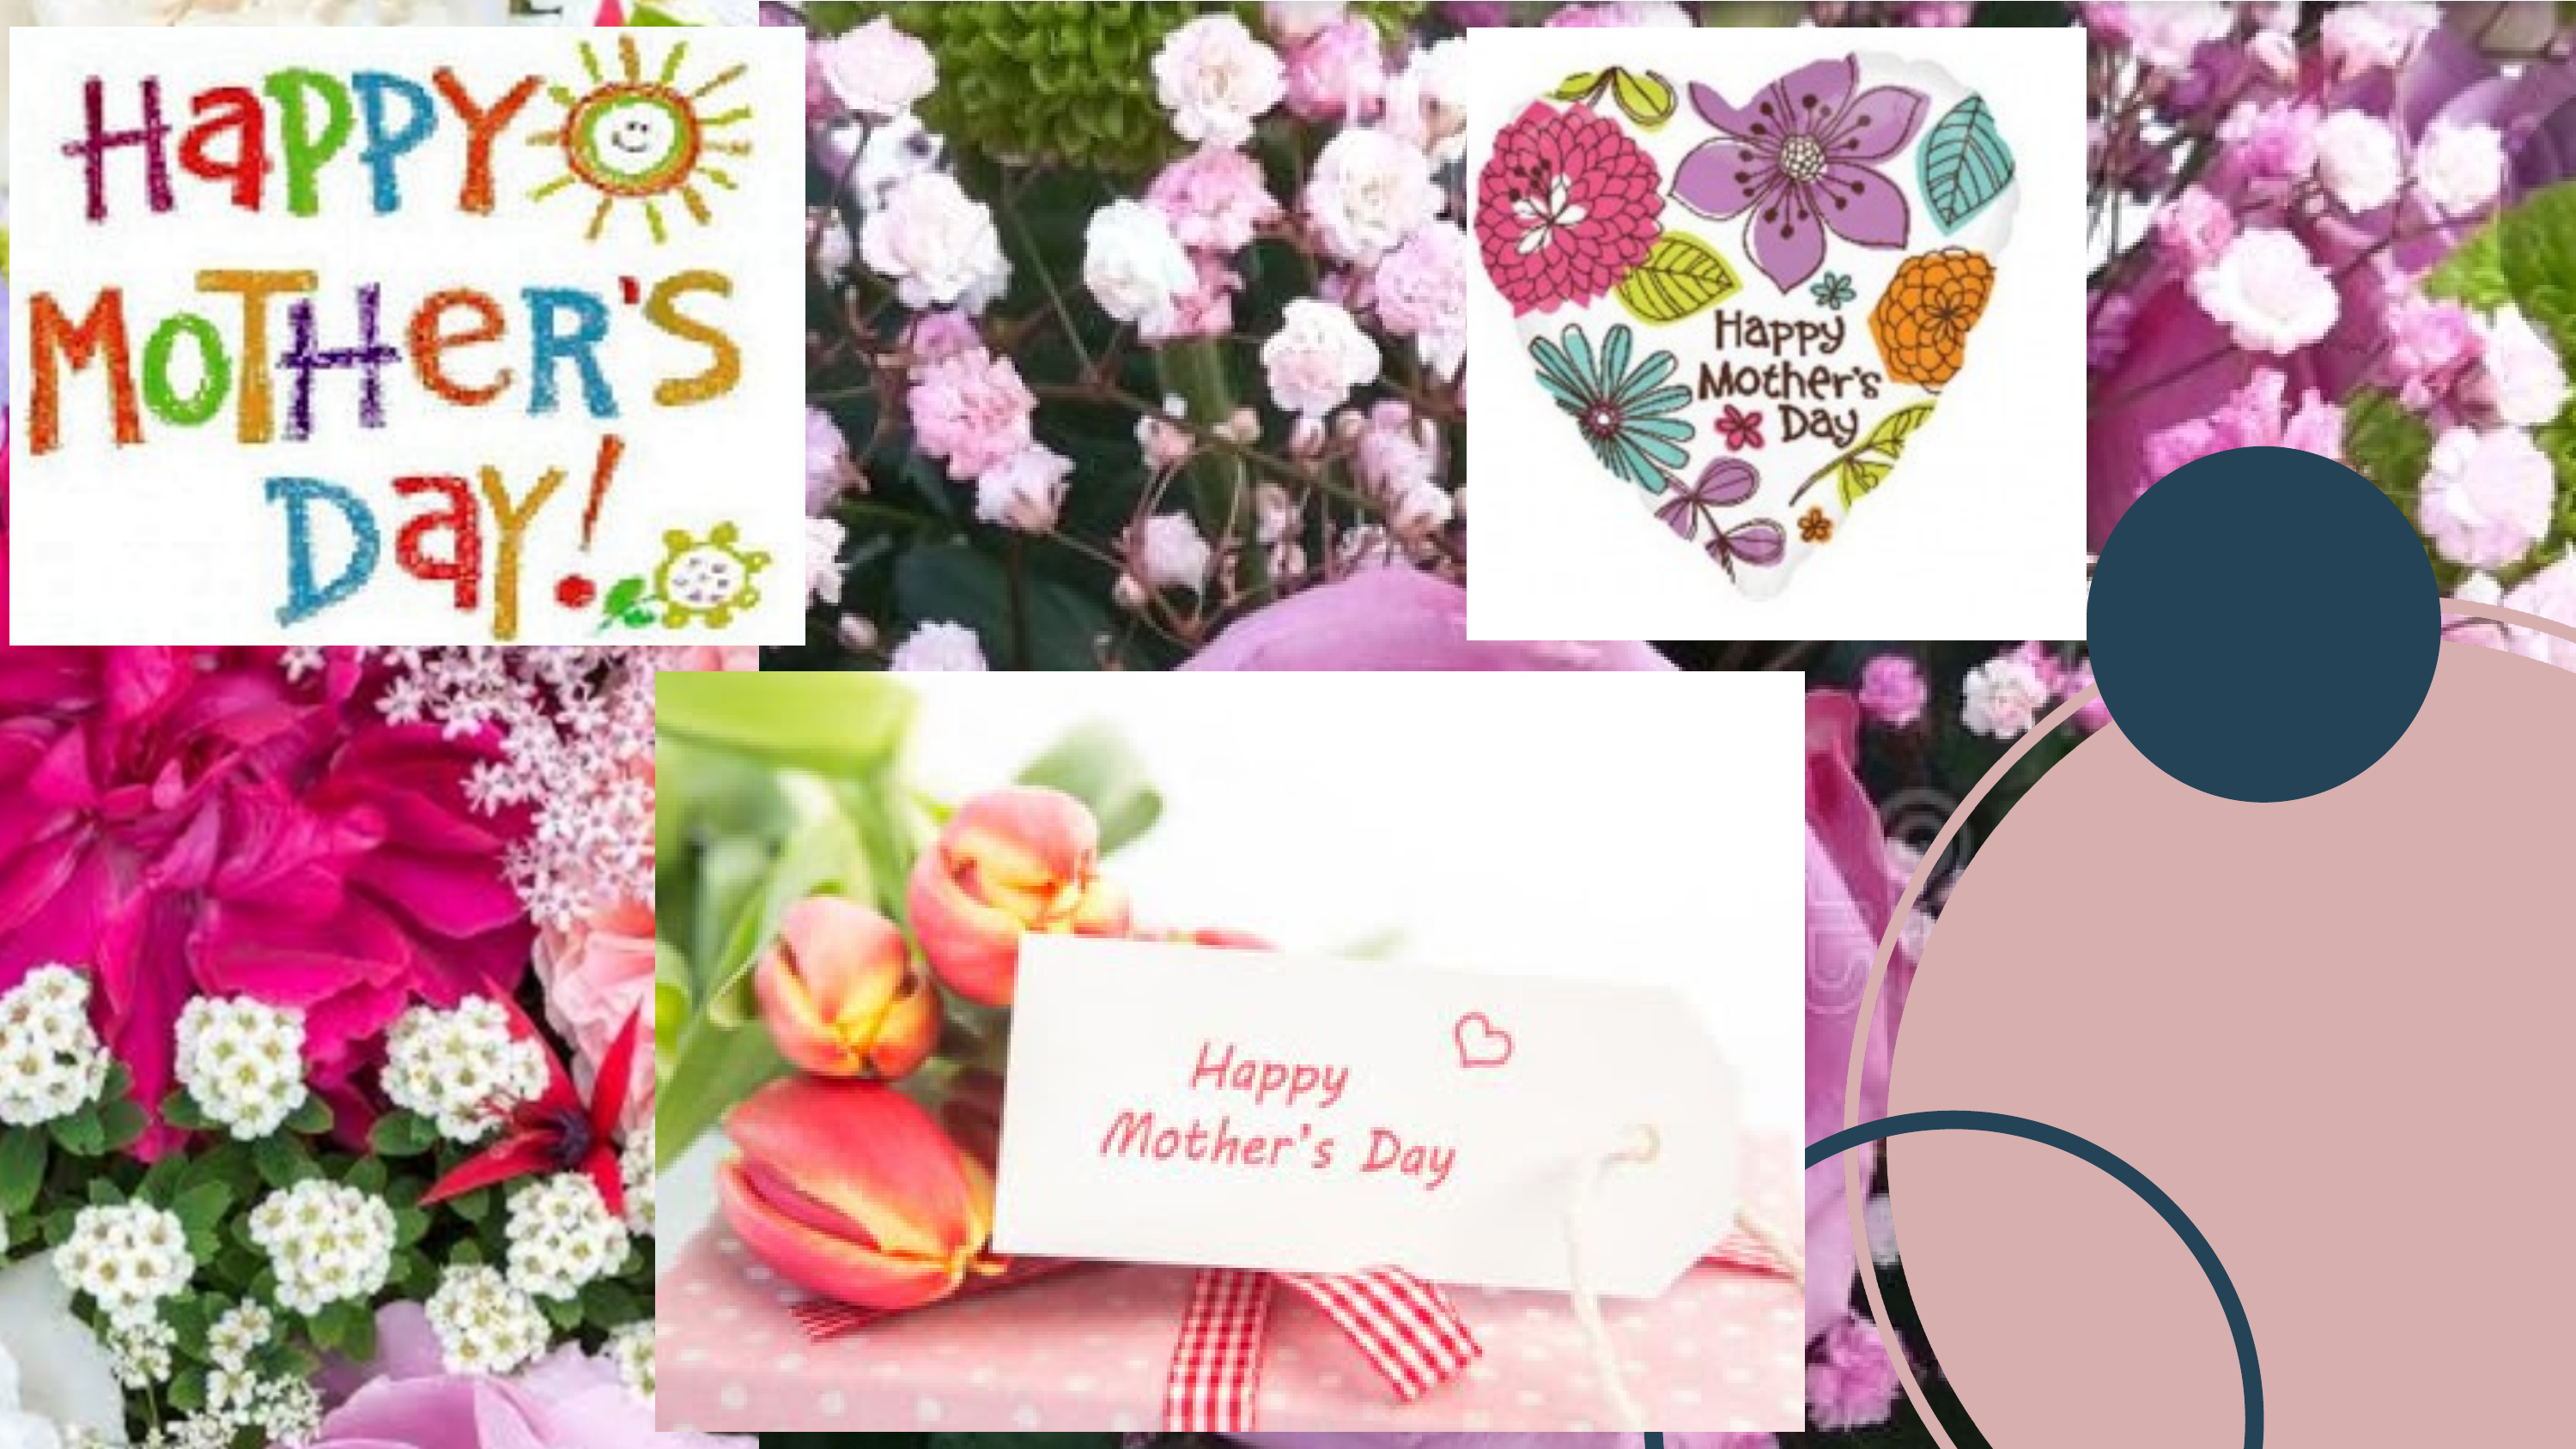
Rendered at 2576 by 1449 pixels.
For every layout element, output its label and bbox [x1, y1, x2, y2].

text_box [2085, 446, 2443, 803]
picture [0, 0, 2576, 1449]
text_box [1643, 1110, 2264, 1449]
